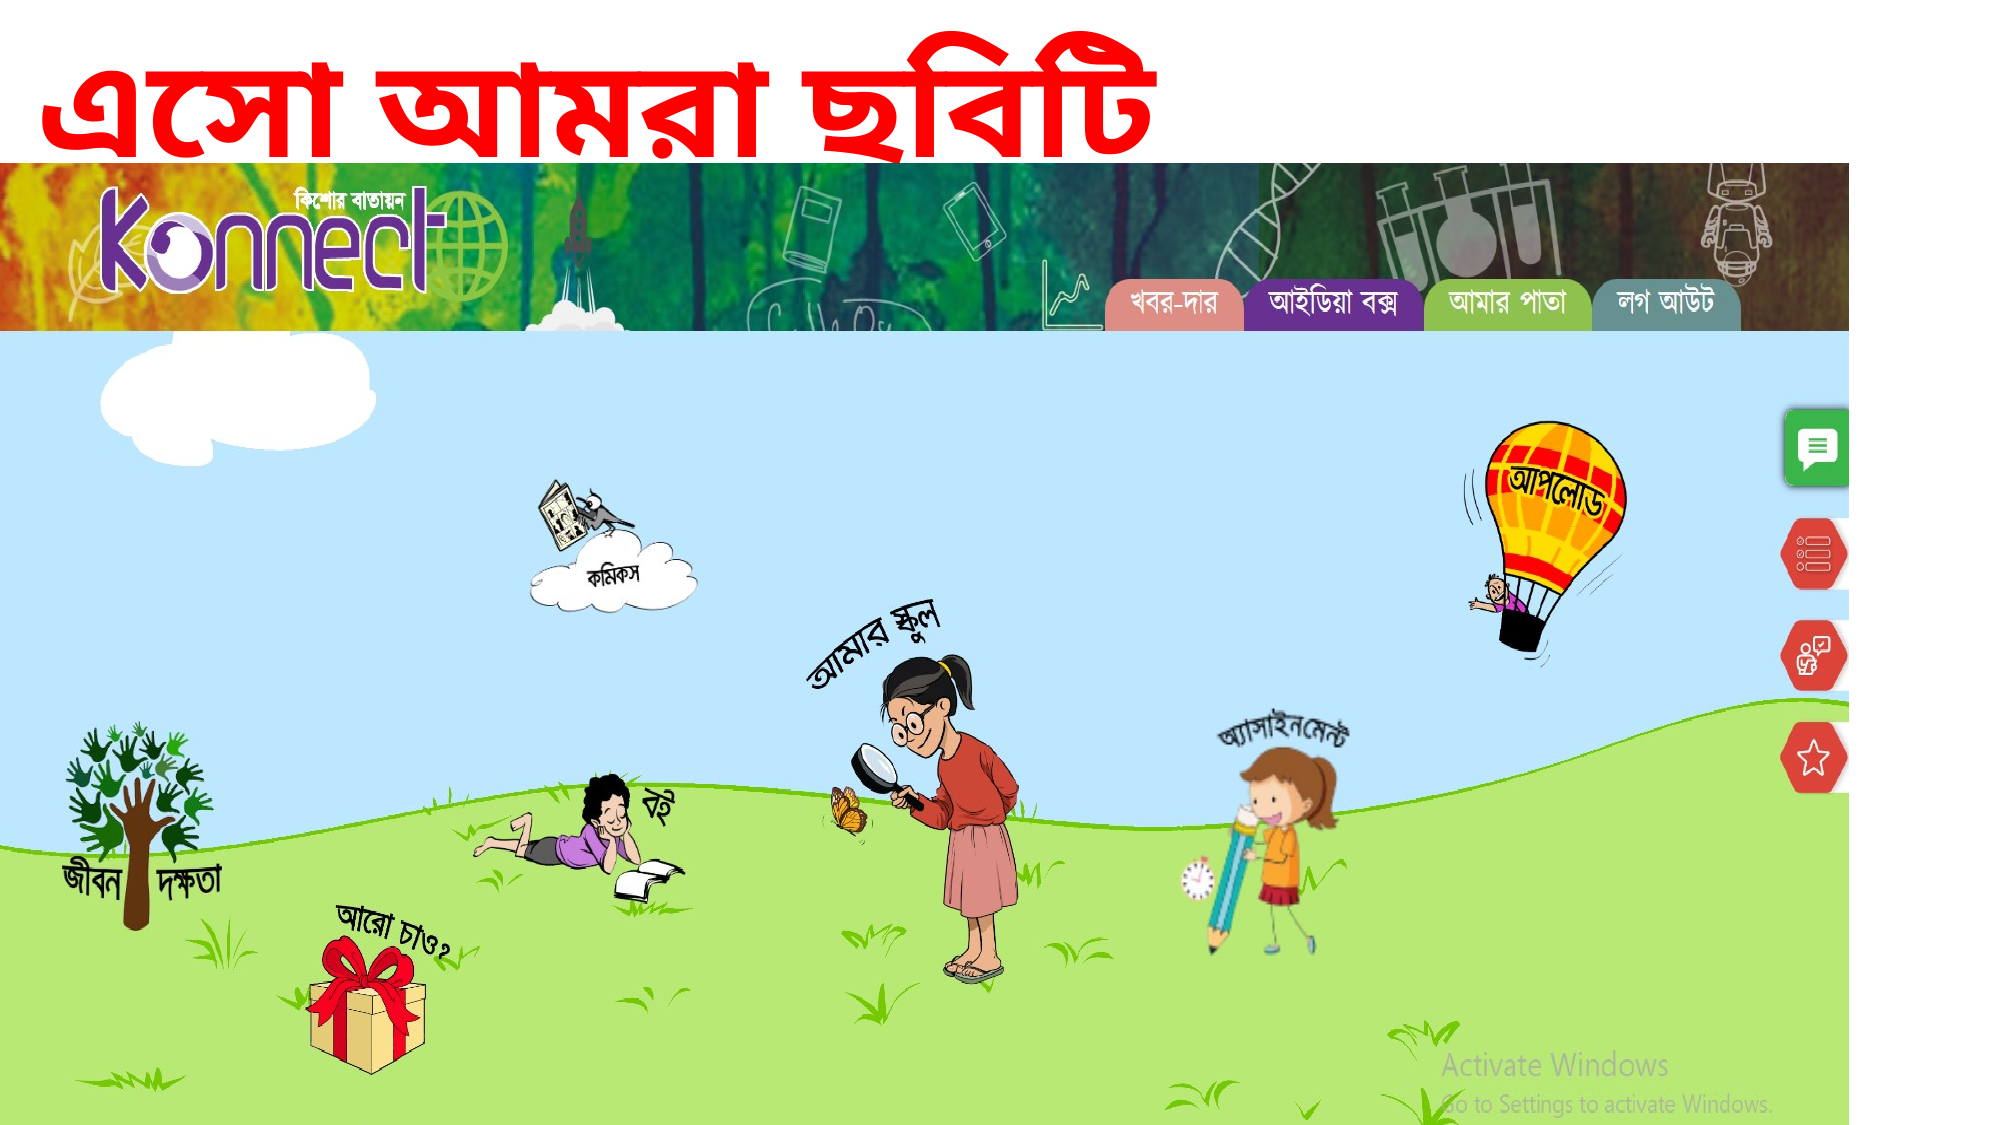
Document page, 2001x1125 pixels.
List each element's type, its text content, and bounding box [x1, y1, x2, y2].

text_box এসো আমরা ছবিটি গভীরভাবে লক্ষ্য করি [0, 12, 1836, 161]
picture [0, 162, 1850, 1125]
